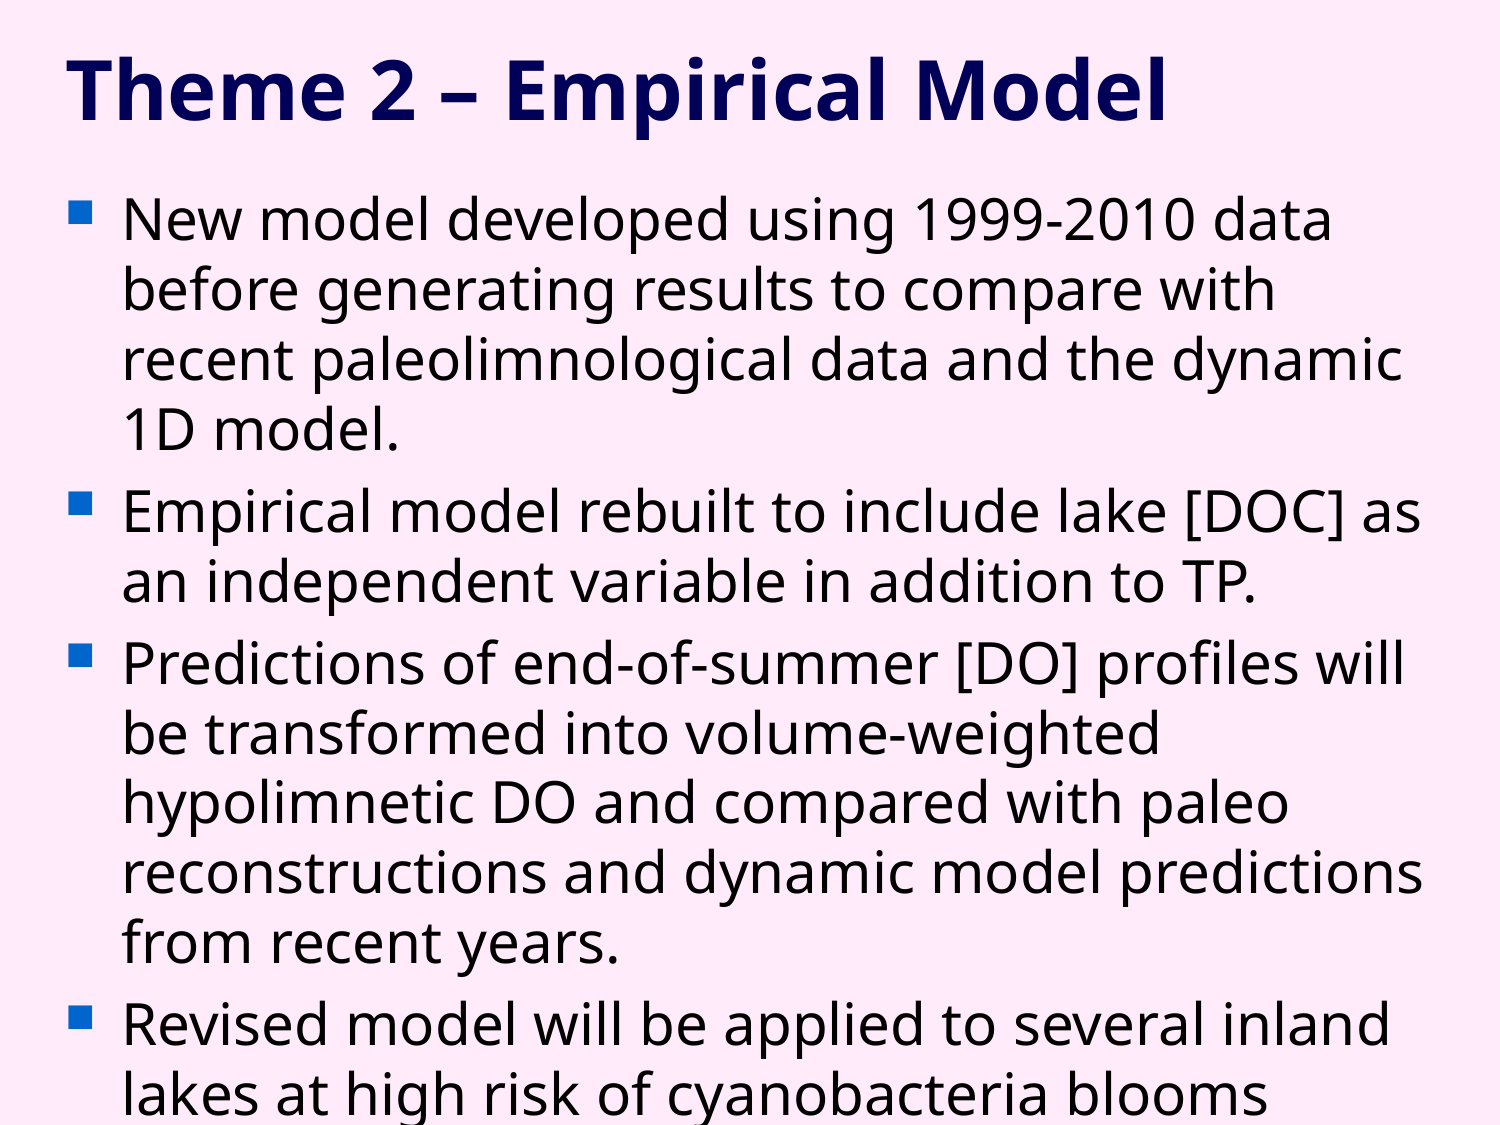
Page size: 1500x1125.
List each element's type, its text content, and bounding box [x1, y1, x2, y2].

list New model developed using 1999-2010 data before generating results to compare with recent paleolimnological data and the dynamic 1D model. Empirical model rebuilt to include lake [DOC] as an independent variable in addition to TP. Predictions of end-of-summer [DO] profiles will be transformed into volume-weighted hypolimnetic DO and compared with paleo reconstructions and dynamic model predictions from recent years. Revised model will be applied to several inland lakes at high risk of cyanobacteria blooms [49, 174, 1463, 1013]
title Theme 2 – Empirical Model [49, 37, 1463, 138]
